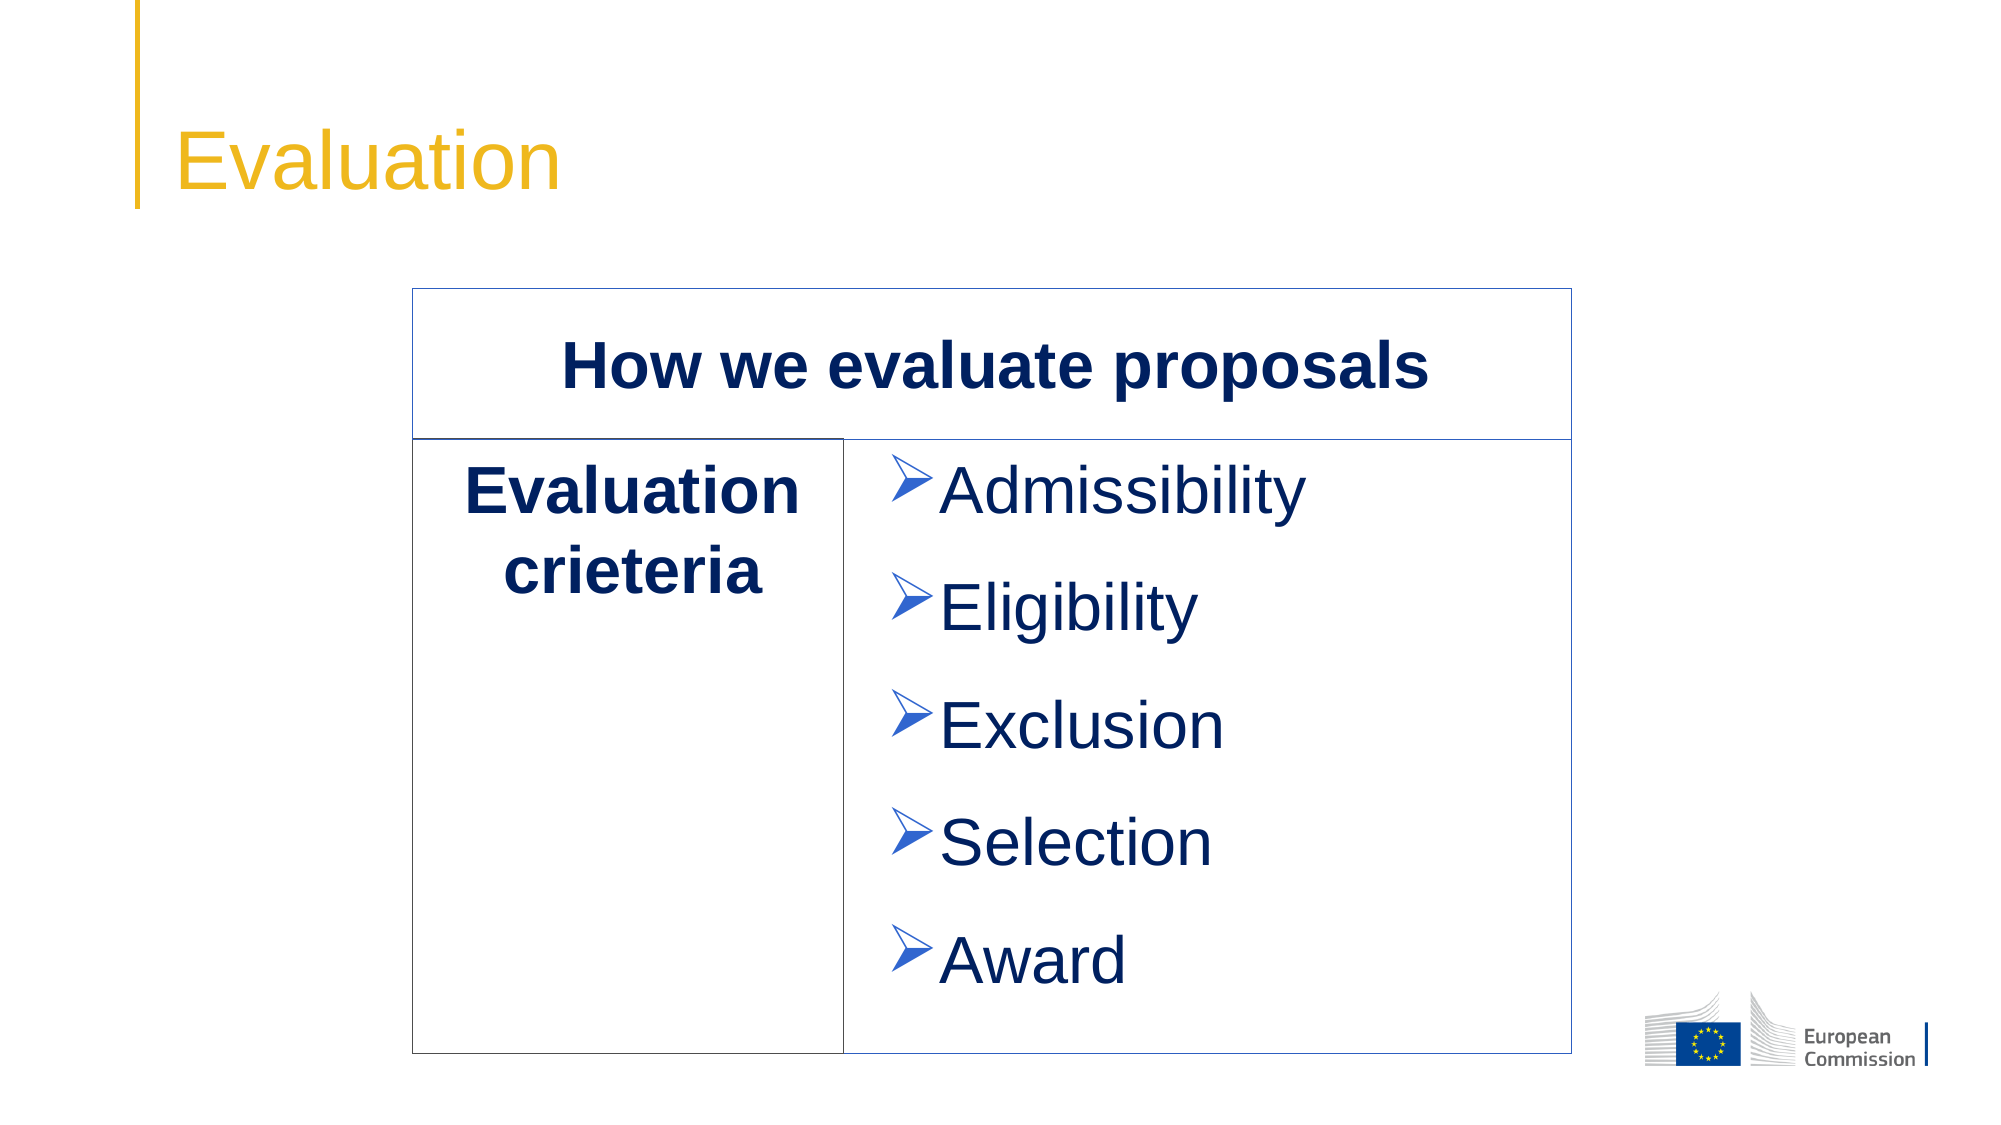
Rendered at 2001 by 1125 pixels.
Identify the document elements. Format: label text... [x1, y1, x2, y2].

text_box Evaluation crieteria [412, 440, 844, 1054]
title Evaluation [159, 79, 1885, 208]
picture [1645, 991, 1928, 1066]
list Admissibility Eligibility Exclusion Selection Award [844, 440, 1572, 1054]
text_box How we evaluate proposals [412, 288, 1572, 440]
